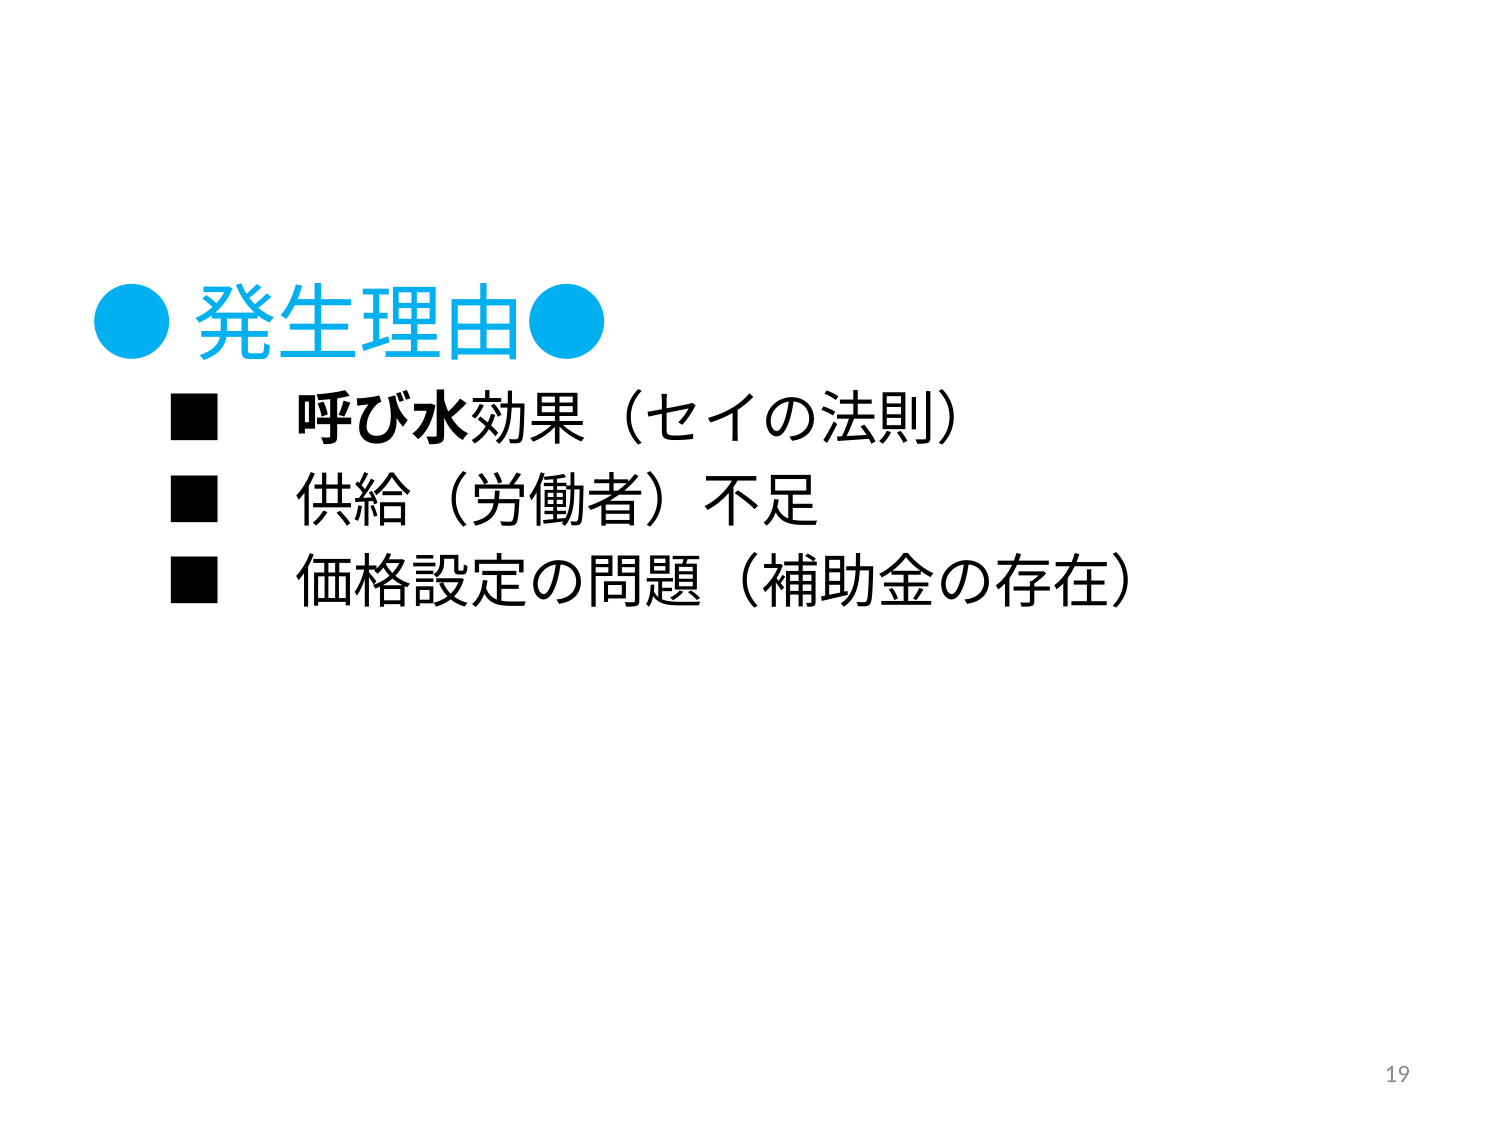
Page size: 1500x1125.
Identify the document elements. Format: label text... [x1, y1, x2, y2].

list ●発生理由● ■ 呼び水効果（セイの法則） ■ 供給（労働者）不足 ■ 価格設定の問題（補助金の存在） [75, 262, 1425, 1005]
slide_number 19 [1074, 1042, 1425, 1103]
